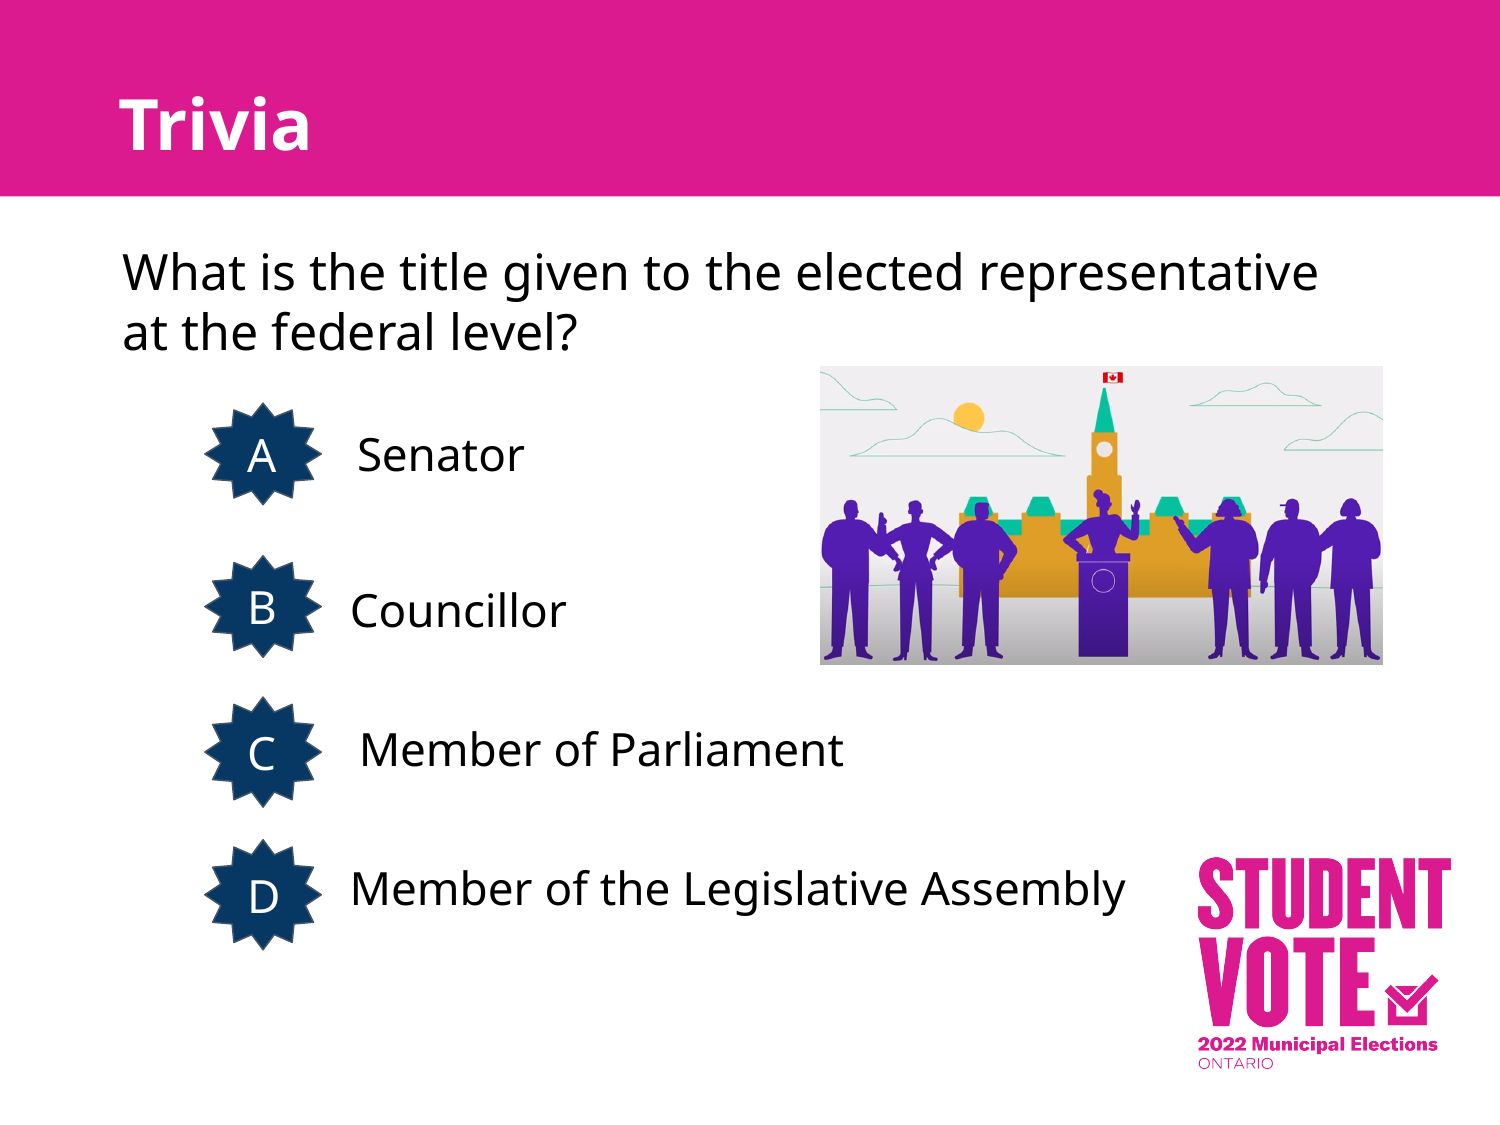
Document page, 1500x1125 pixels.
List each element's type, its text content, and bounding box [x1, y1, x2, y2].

text_box Trivia [103, 61, 1397, 194]
picture [1198, 857, 1451, 1069]
picture [819, 366, 1383, 665]
text_box What is the title given to the elected representative at the federal level? A AA B [70, 232, 1364, 981]
